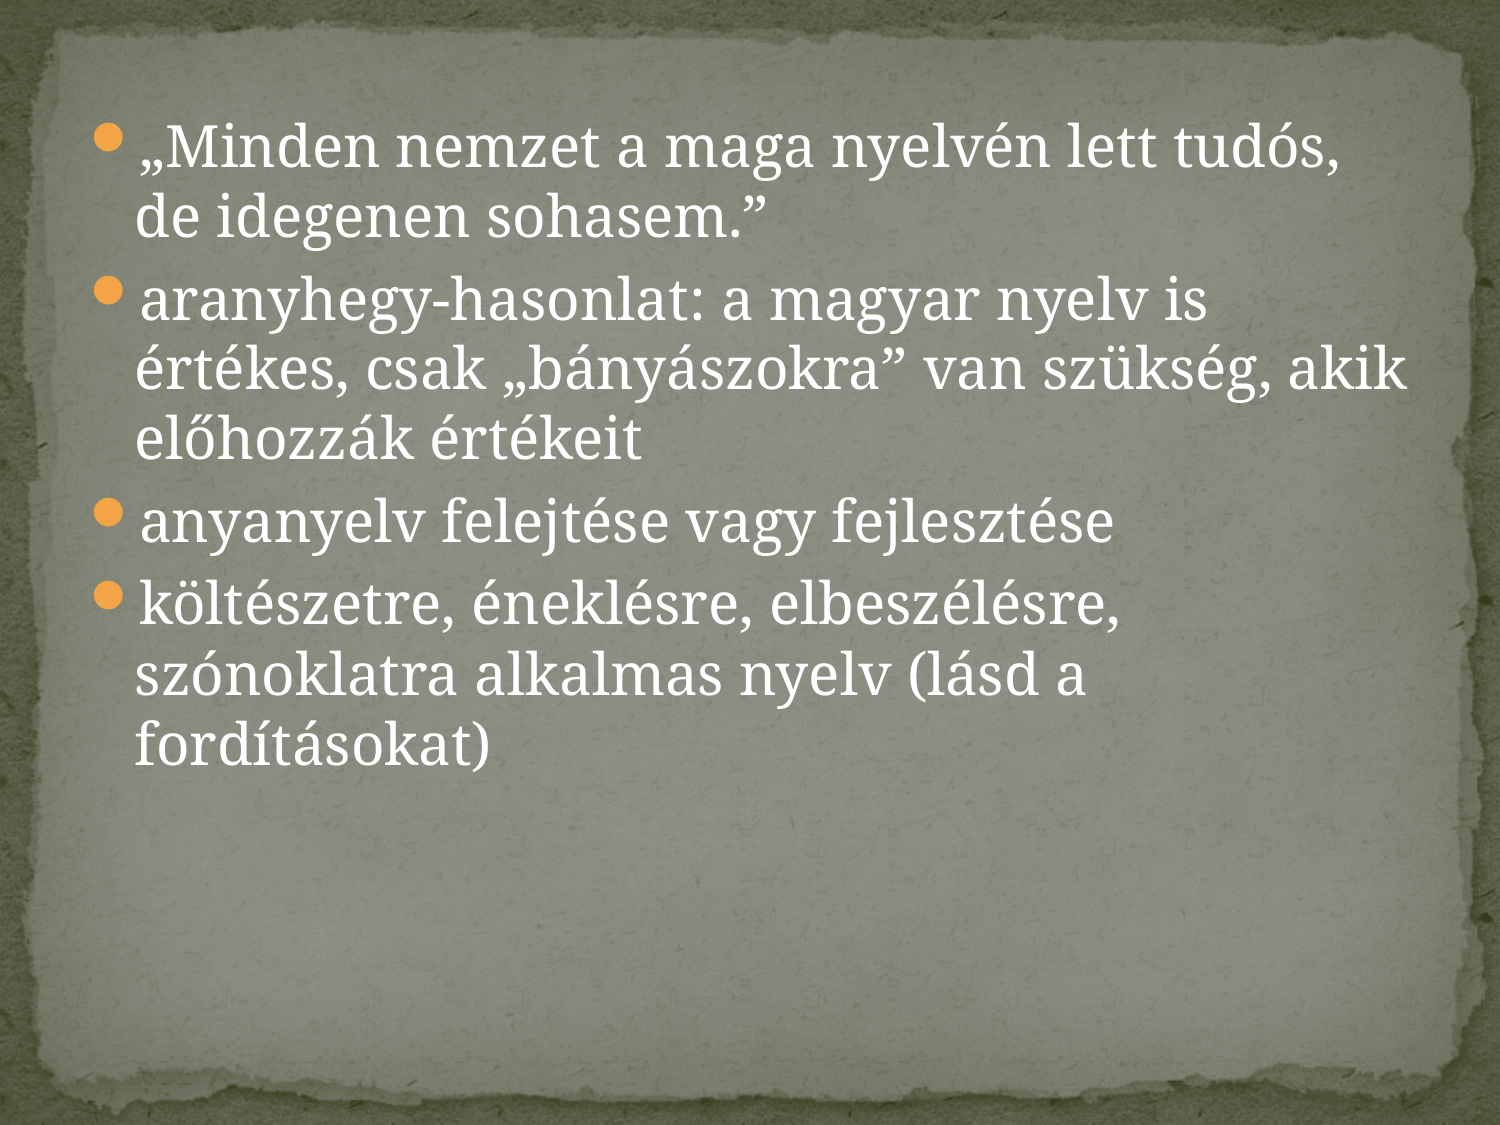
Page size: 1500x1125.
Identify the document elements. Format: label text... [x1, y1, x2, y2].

list „Minden nemzet a maga nyelvén lett tudós, de idegenen sohasem.” aranyhegy-hasonlat: a magyar nyelv is értékes, csak „bányászokra” van szükség, akik előhozzák értékeit anyanyelv felejtése vagy fejlesztése költészetre, éneklésre, elbeszélésre, szónoklatra alkalmas nyelv (lásd a fordításokat) [75, 101, 1425, 1005]
